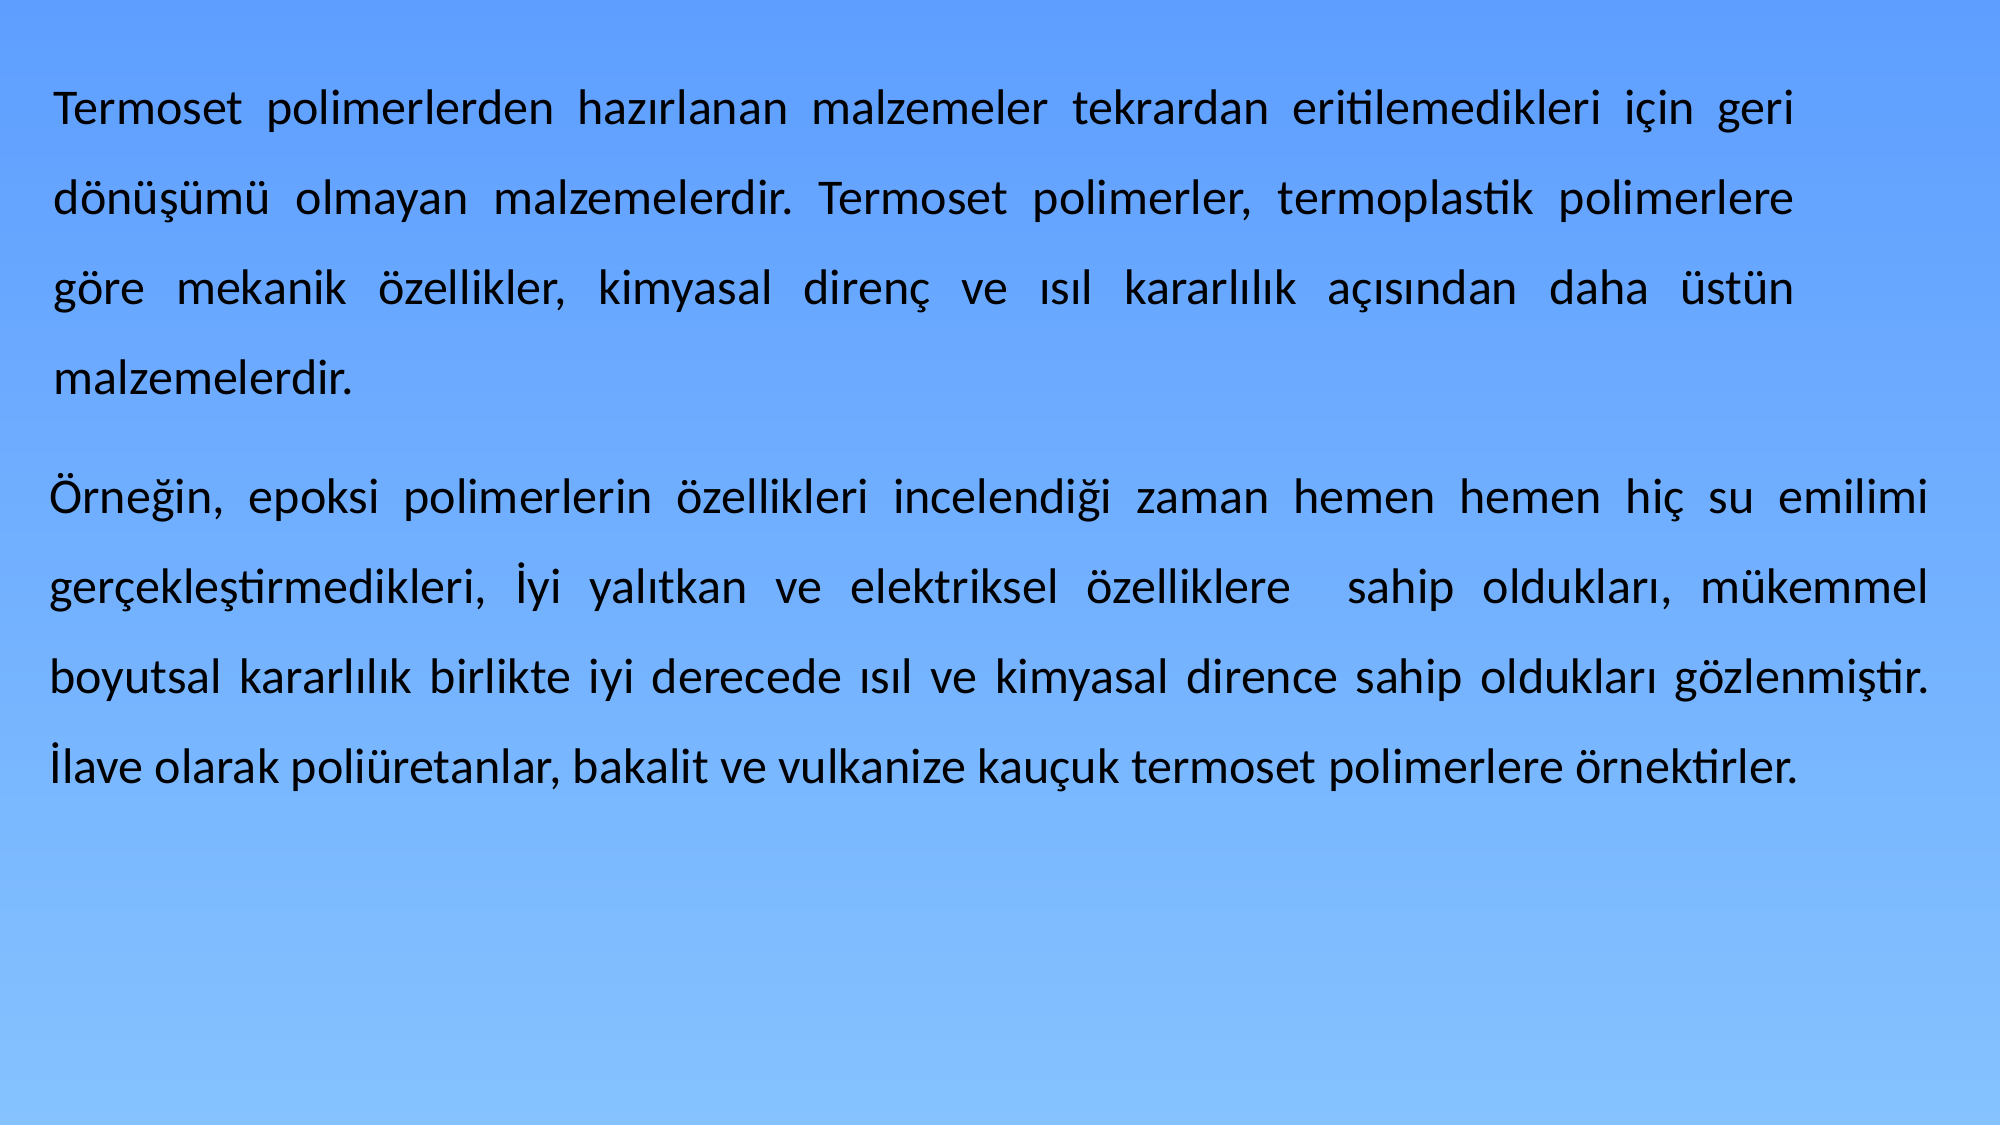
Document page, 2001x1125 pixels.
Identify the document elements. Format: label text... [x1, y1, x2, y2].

text_box Örneğin, epoksi polimerlerin özellikleri incelendiği zaman hemen hemen hiç su emilimi gerçekleştirmedikleri, İyi yalıtkan ve elektriksel özelliklere sahip oldukları, mükemmel boyutsal kararlılık birlikte iyi derecede ısıl ve kimyasal dirence sahip oldukları gözlenmiştir. İlave olarak poliüretanlar, bakalit ve vulkanize kauçuk termoset polimerlere örnektirler. [34, 426, 1946, 911]
text_box Termoset polimerlerden hazırlanan malzemeler tekrardan eritilemedikleri için geri dönüşümü olmayan malzemelerdir. Termoset polimerler, termoplastik polimerlere göre mekanik özellikler, kimyasal direnç ve ısıl kararlılık açısından daha üstün malzemelerdir. [39, 37, 1811, 412]
